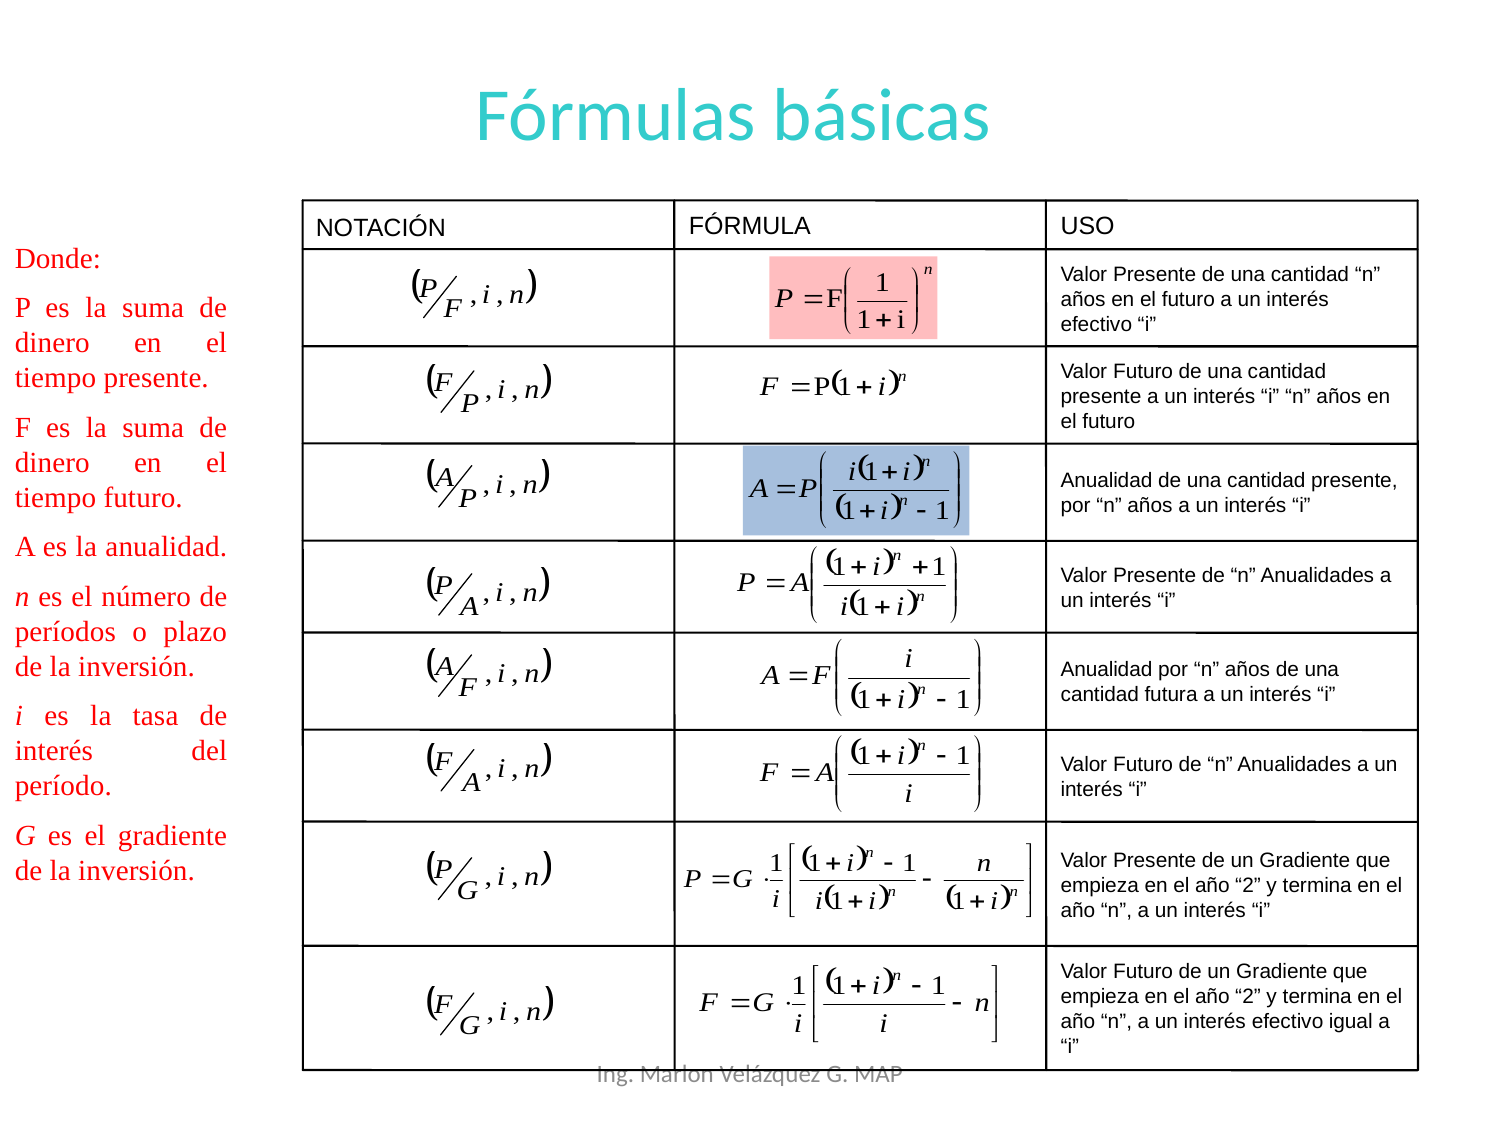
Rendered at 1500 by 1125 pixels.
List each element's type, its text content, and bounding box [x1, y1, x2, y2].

footer Ing. Marlon Velázquez G. MAP [512, 1079, 988, 1103]
text_box Fórmulas básicas [246, 58, 1221, 164]
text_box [300, 199, 1419, 1071]
text_box Donde: P es la suma de dinero en el tiempo presente. F es la suma de dinero en el tiempo futuro. A es la anualidad. n es el número de períodos o plazo de la inversión. i es la tasa de interés del período. G es el gradiente de la inversión. [0, 231, 243, 894]
